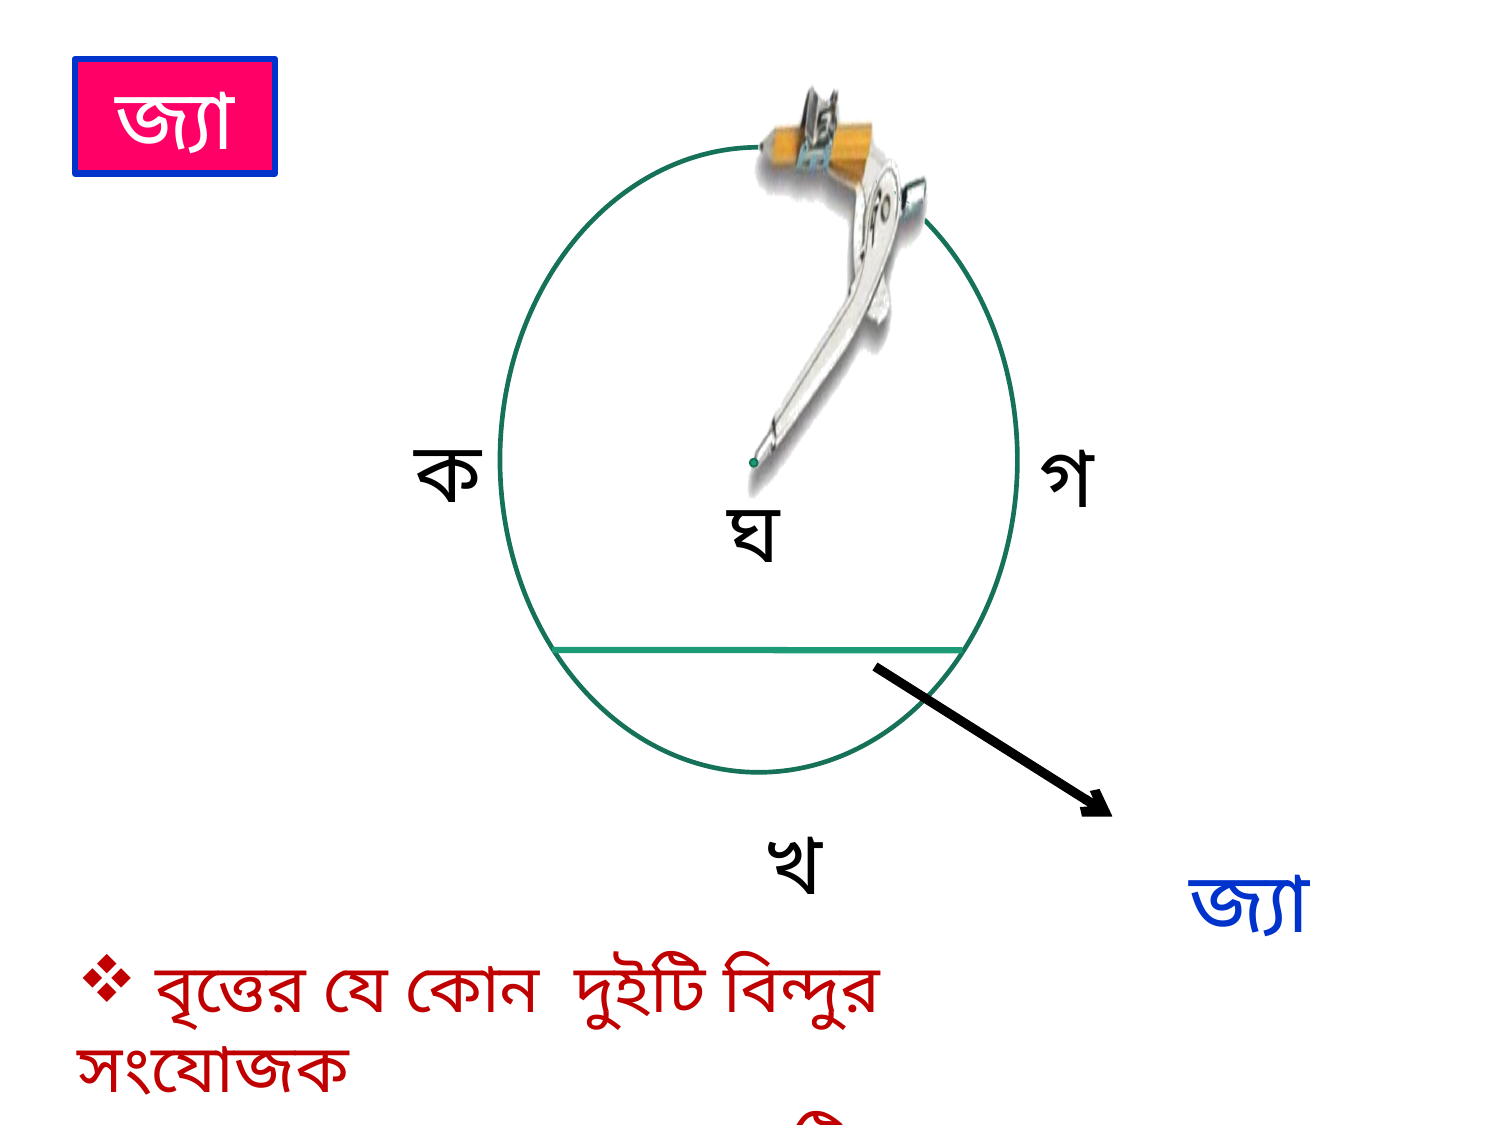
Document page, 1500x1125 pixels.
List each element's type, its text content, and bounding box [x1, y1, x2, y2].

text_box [874, 666, 1113, 817]
text_box ক [399, 412, 511, 527]
text_box জ্যা [75, 58, 275, 174]
text_box জ্যা [1175, 841, 1375, 957]
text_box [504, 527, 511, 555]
text_box vvvvvvvvvvvvvvvvvvvvvvvvvvvvvvvvvvvvvvvvvvvvvvvvvvvvvvvvvvvvvvvvvvvvvvvvv [988, 312, 1019, 608]
text_box বৃত্তের যে কোন দুইটি বিন্দুর সংযোজক রেখাংশ হলো বৃত্তের একটি জ্যা। [62, 938, 1025, 1125]
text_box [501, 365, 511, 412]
text_box গ [1025, 416, 1150, 532]
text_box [511, 0, 988, 1038]
